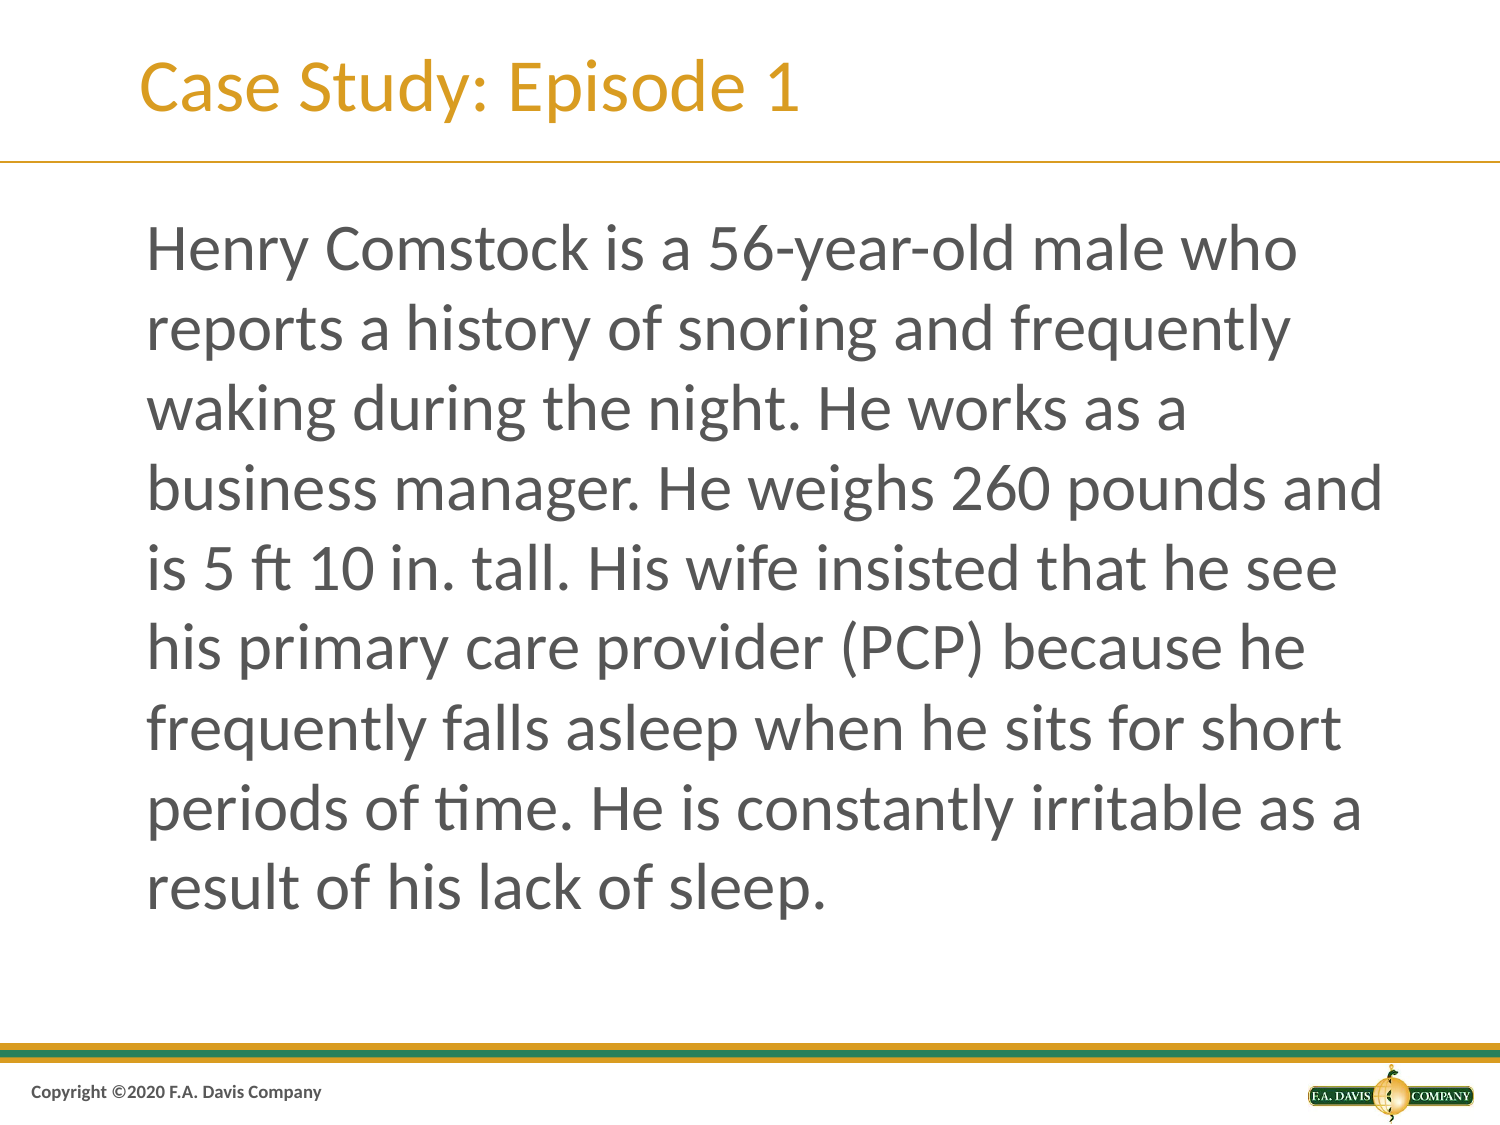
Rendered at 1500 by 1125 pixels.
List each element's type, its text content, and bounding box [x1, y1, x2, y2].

title Case Study: Episode 1 [124, 38, 1475, 136]
picture [0, 1058, 1500, 1063]
picture [1308, 1064, 1474, 1124]
list Henry Comstock is a 56-year-old male who reports a history of snoring and frequently waking during the night. He works as a business manager. He weighs 260 pounds and is 5 ft 10 in. tall. His wife insisted that he see his primary care provider (P C P) because he frequently falls asleep when he sits for short periods of time. He is constantly irritable as a result of his lack of sleep. [75, 196, 1425, 938]
picture [0, 1043, 1500, 1050]
